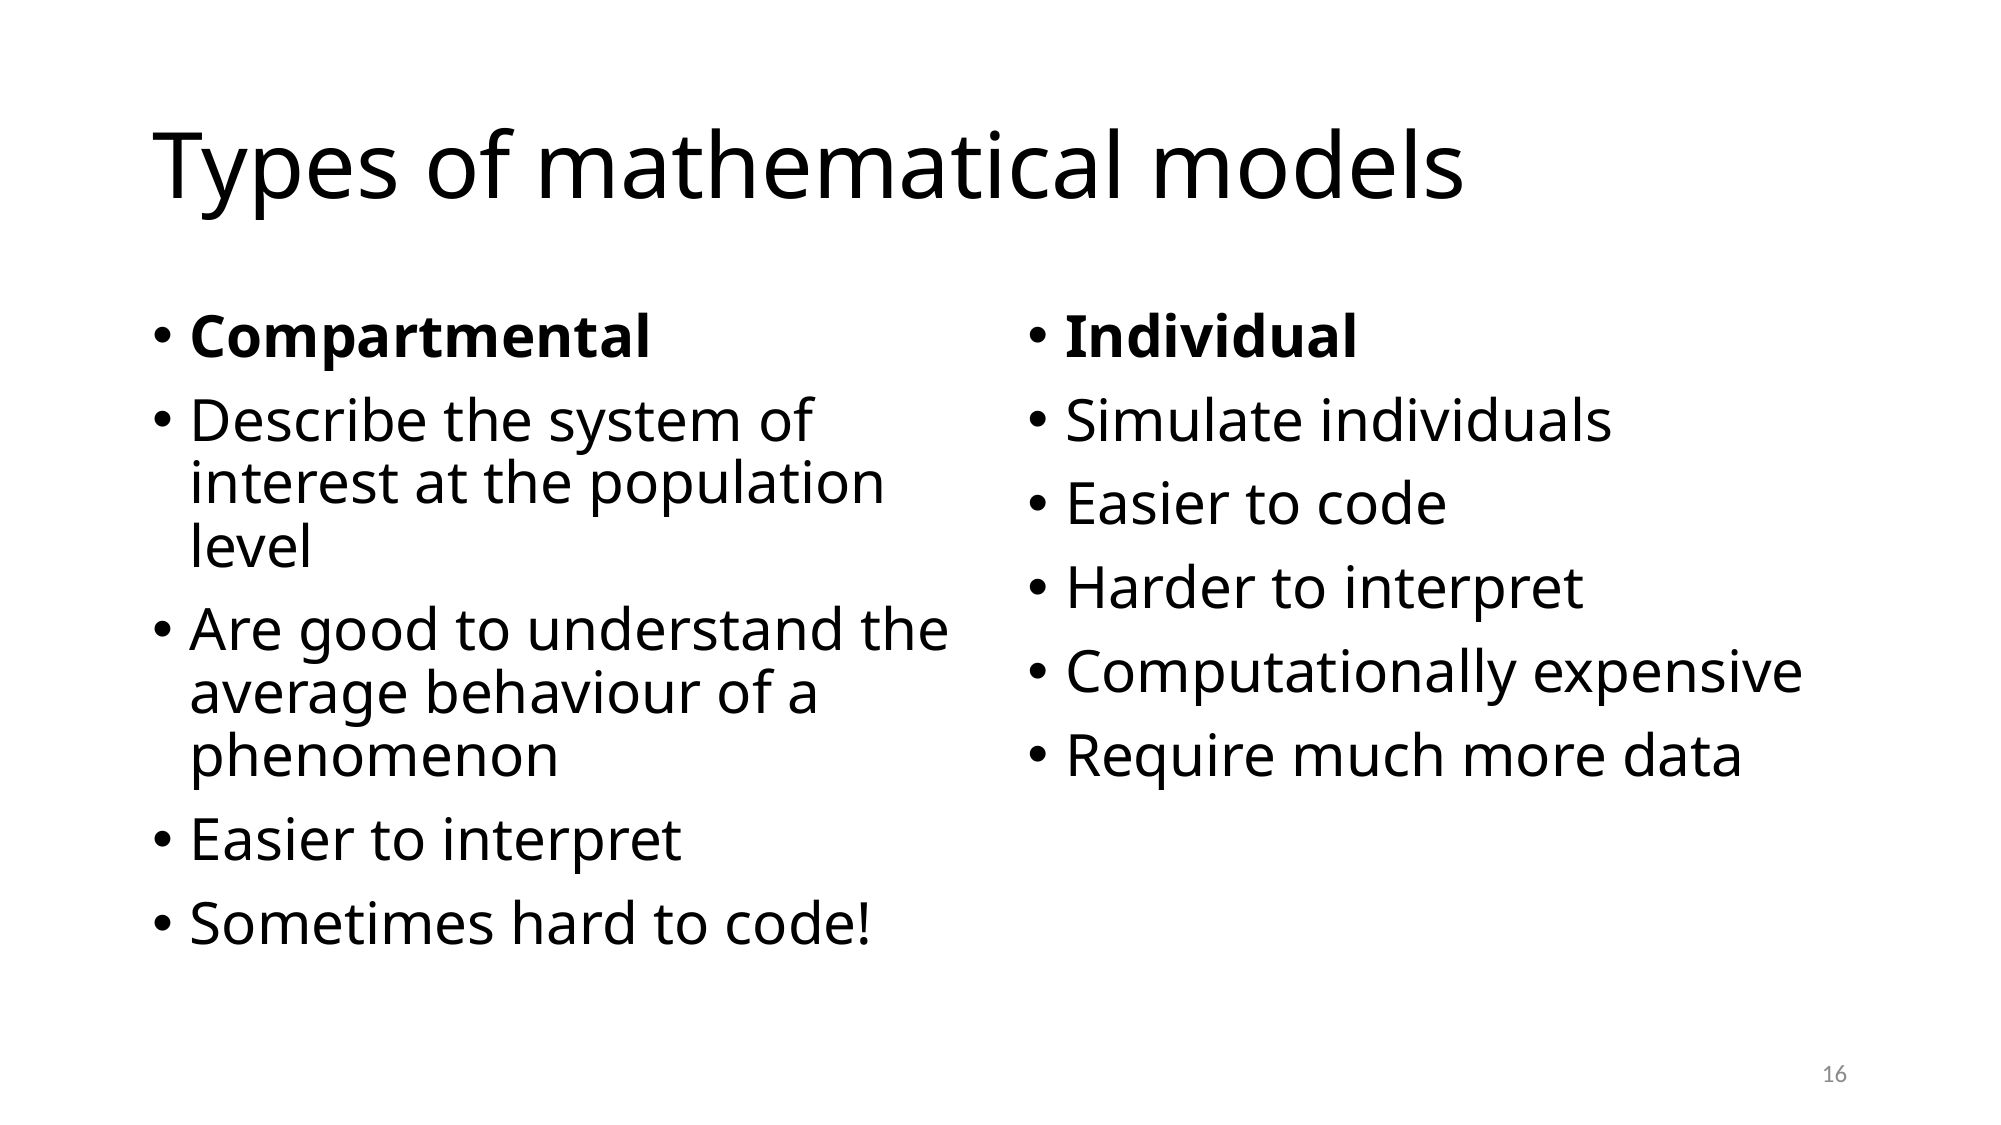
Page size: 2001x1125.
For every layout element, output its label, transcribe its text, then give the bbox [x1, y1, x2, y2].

list Individual Simulate individuals Easier to code Harder to interpret Computationally expensive Require much more data [1012, 299, 1863, 1014]
title Types of mathematical models [137, 59, 1863, 278]
list Compartmental Describe the system of interest at the population level Are good to understand the average behaviour of a phenomenon Easier to interpret Sometimes hard to code! [137, 299, 988, 1014]
slide_number 16 [1412, 1042, 1863, 1103]
